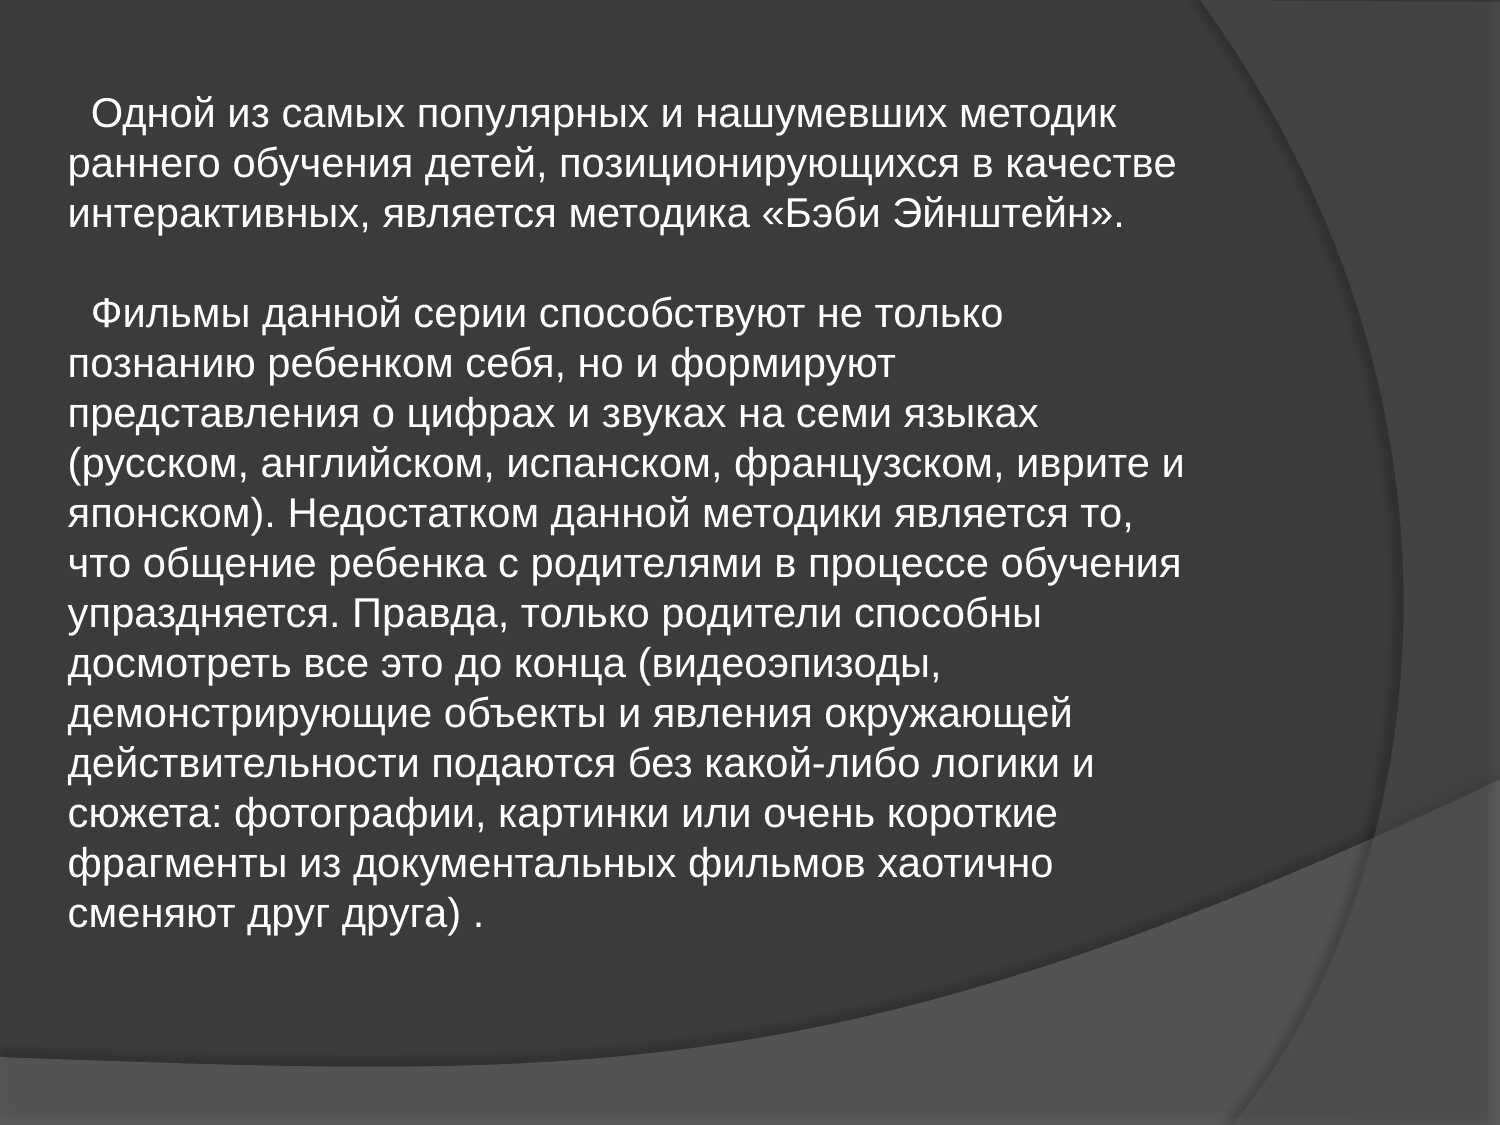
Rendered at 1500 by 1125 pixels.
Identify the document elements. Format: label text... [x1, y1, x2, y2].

text_box Одной из самых популярных и нашумевших методик раннего обучения детей, позиционирующихся в качестве интерактивных, является методика «Бэби Эйнштейн». Фильмы данной серии способствуют не только познанию ребенком себя, но и формируют представления о цифрах и звуках на семи языках (русском, английском, испанском, французском, иврите и японском). Недостатком данной методики является то, что общение ребенка с родителями в процессе обучения упраздняется. Правда, только родители способны досмотреть все это до конца (видеоэпизоды, демонстрирующие объекты и явления окружающей действительности подаются без какой-либо логики и сюжета: фотографии, картинки или очень короткие фрагменты из документальных фильмов хаотично сменяют друг друга) . [53, 78, 1211, 989]
